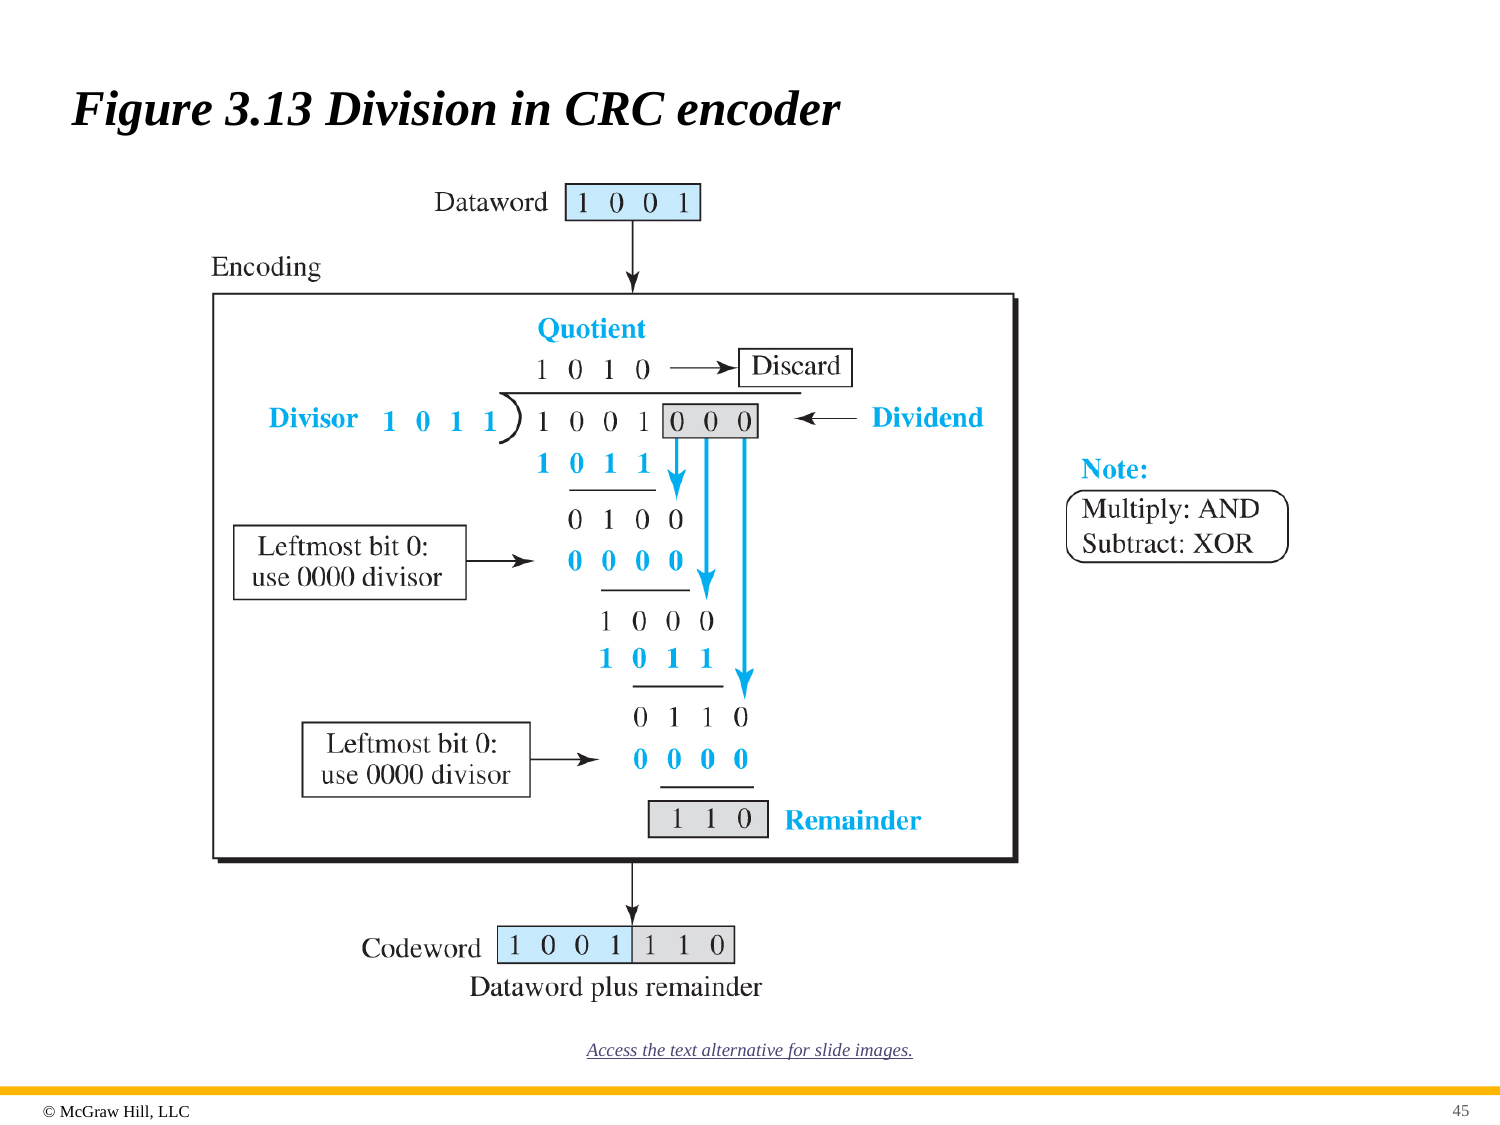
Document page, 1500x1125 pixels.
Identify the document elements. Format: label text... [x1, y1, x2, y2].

slide_number 45 [1418, 1096, 1477, 1123]
title Figure 3.13 Division in CRC encoder [56, 50, 1444, 162]
picture [209, 181, 1291, 1009]
list Access the text alternative for slide images. [525, 1033, 975, 1066]
